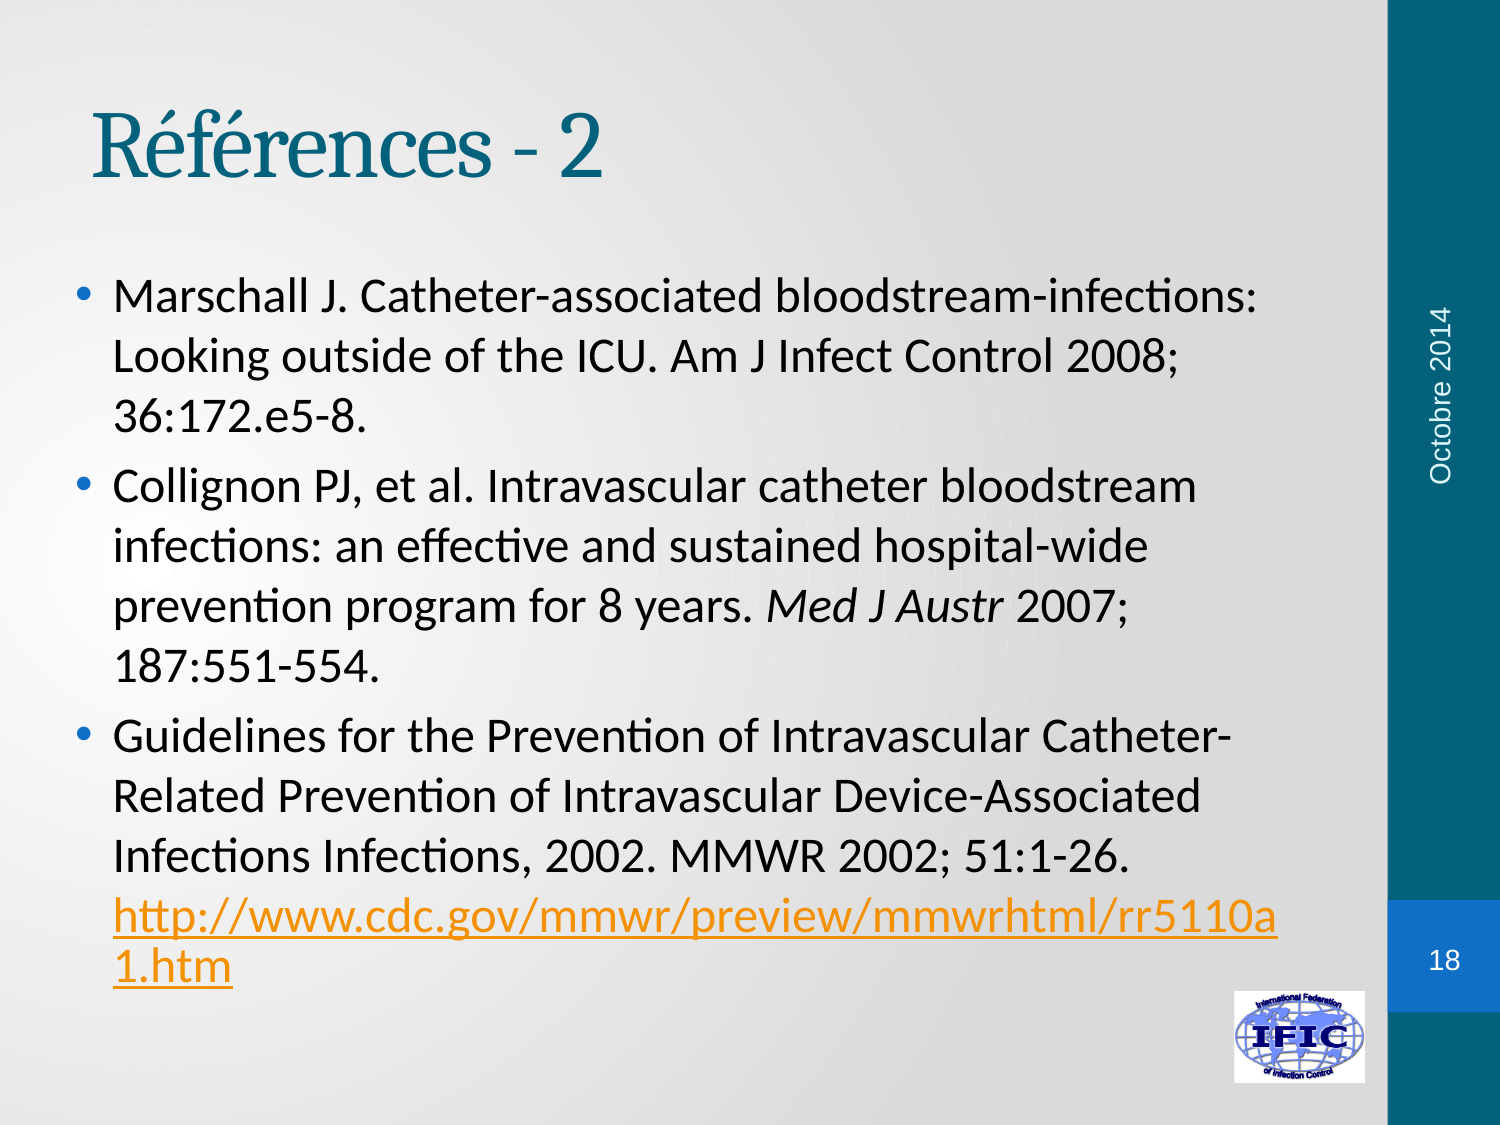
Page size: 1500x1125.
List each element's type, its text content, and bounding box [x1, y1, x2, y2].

list Marschall J. Catheter-associated bloodstream-infections: Looking outside of the ICU. Am J Infect Control 2008; 36:172.e5-8. Collignon PJ, et al. Intravascular catheter bloodstream infections: an effective and sustained hospital-wide prevention program for 8 years. Med J Austr 2007; 187:551-554. Guidelines for the Prevention of Intravascular Catheter-Related Prevention of Intravascular Device-Associated Infections Infections, 2002. MMWR 2002; 51:1-26. http://www.cdc.gov/mmwr/preview/mmwrhtml/rr5110a1.htm [40, 255, 1316, 1024]
picture [1234, 991, 1365, 1083]
slide_number Octobre 2014 [1408, 100, 1469, 501]
title Références - 2 [75, 45, 1325, 233]
slide_number 18 [1397, 924, 1492, 994]
